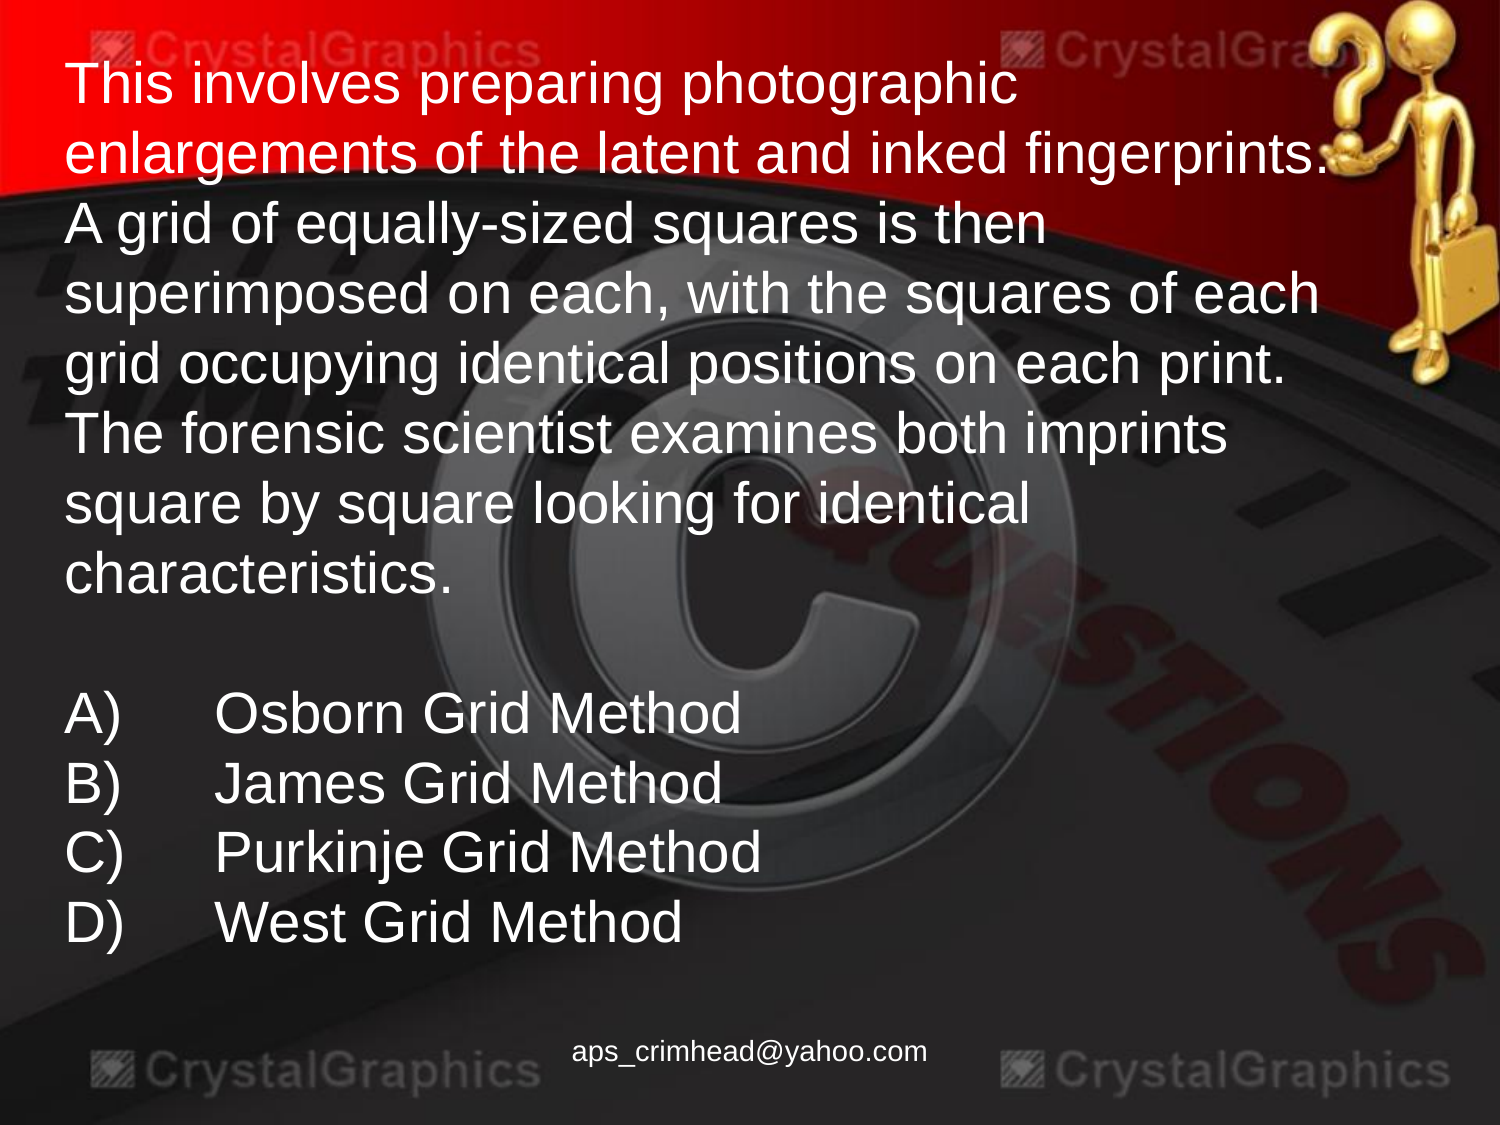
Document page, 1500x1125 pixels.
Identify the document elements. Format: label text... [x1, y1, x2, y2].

footer aps_crimhead@yahoo.com [512, 1025, 988, 1113]
picture [0, 0, 1500, 1125]
text_box This involves preparing photographic enlargements of the latent and inked fingerprints. A grid of equally-sized squares is then superimposed on each, with the squares of each grid occupying identical positions on each print. The forensic scientist examines both imprints square by square looking for identical characteristics. A) Osborn Grid Method B) James Grid Method C) Purkinje Grid Method D) West Grid Method [49, 37, 1388, 962]
